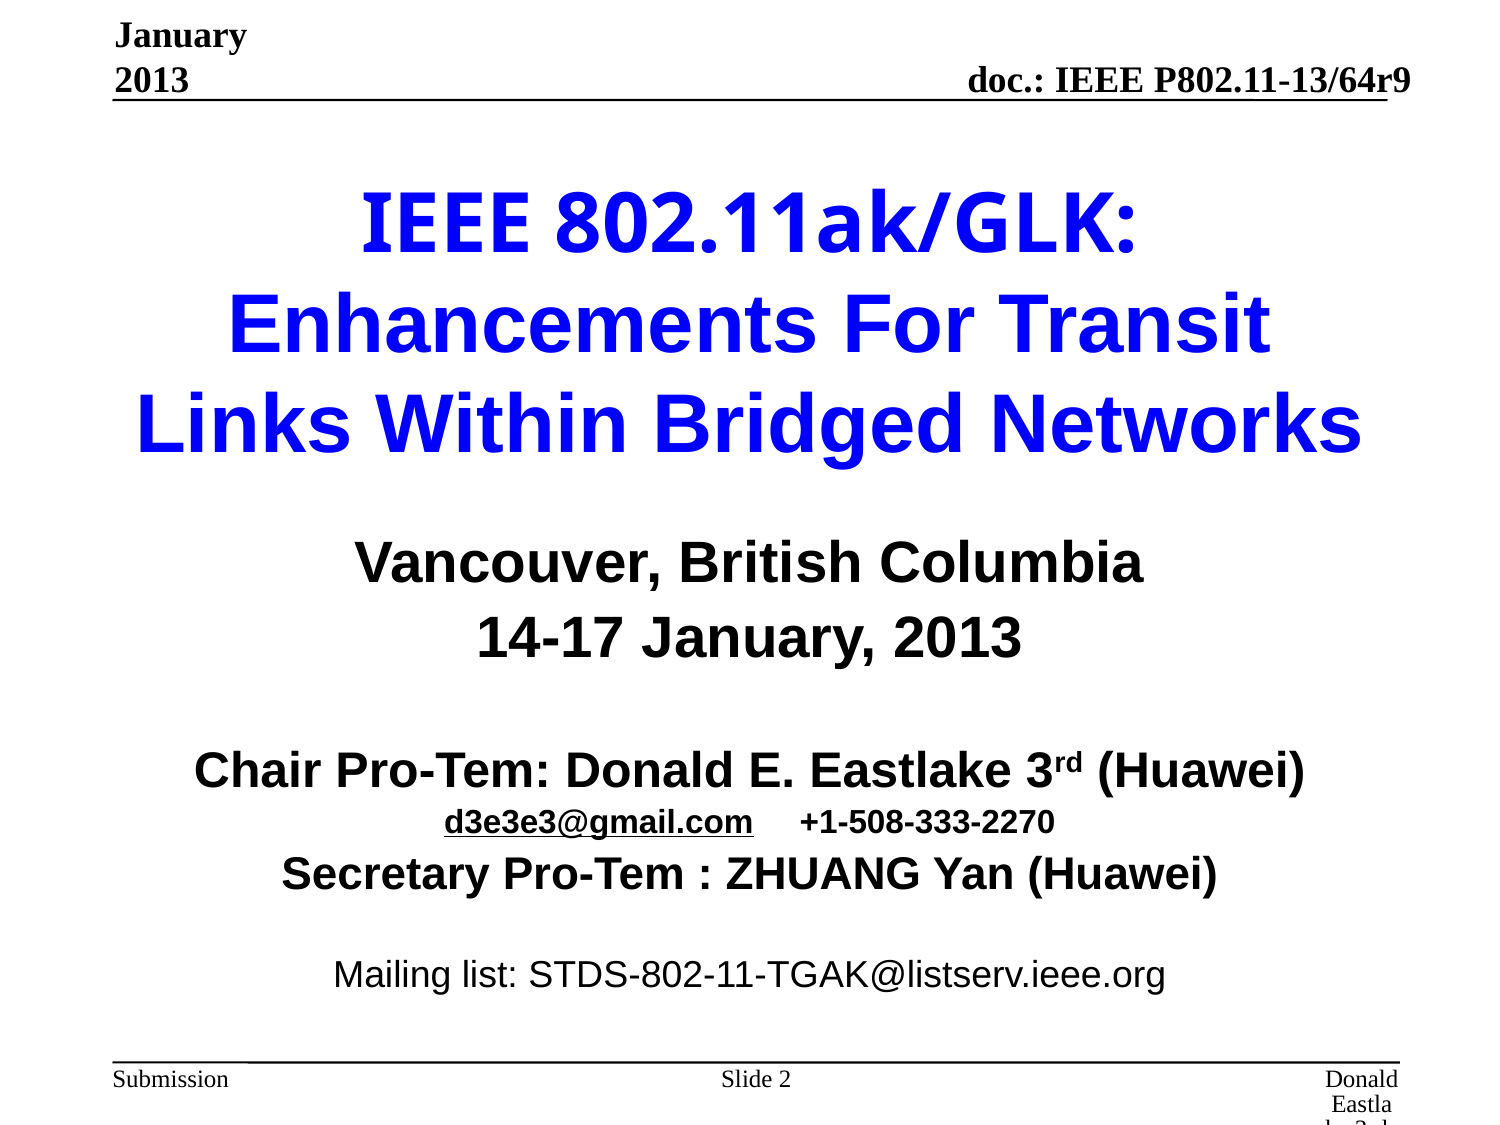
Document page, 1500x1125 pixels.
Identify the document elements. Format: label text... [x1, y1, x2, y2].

footer Donald Eastlake 3rd, Huawei Technologies [1325, 1062, 1402, 1093]
list Vancouver, British Columbia 14-17 January, 2013 Chair Pro-Tem: Donald E. Eastlake 3rd (Huawei) d3e3e3@gmail.com +1-508-333-2270 Secretary Pro-Tem : ZHUANG Yan (Huawei) Mailing list: STDS-802-11-TGAK@listserv.ieee.org [99, 525, 1400, 1075]
slide_number Slide 2 [712, 1075, 800, 1093]
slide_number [114, 54, 290, 100]
title IEEE 802.11ak/GLK: Enhancements For Transit Links Within Bridged Networks [112, 125, 1388, 513]
